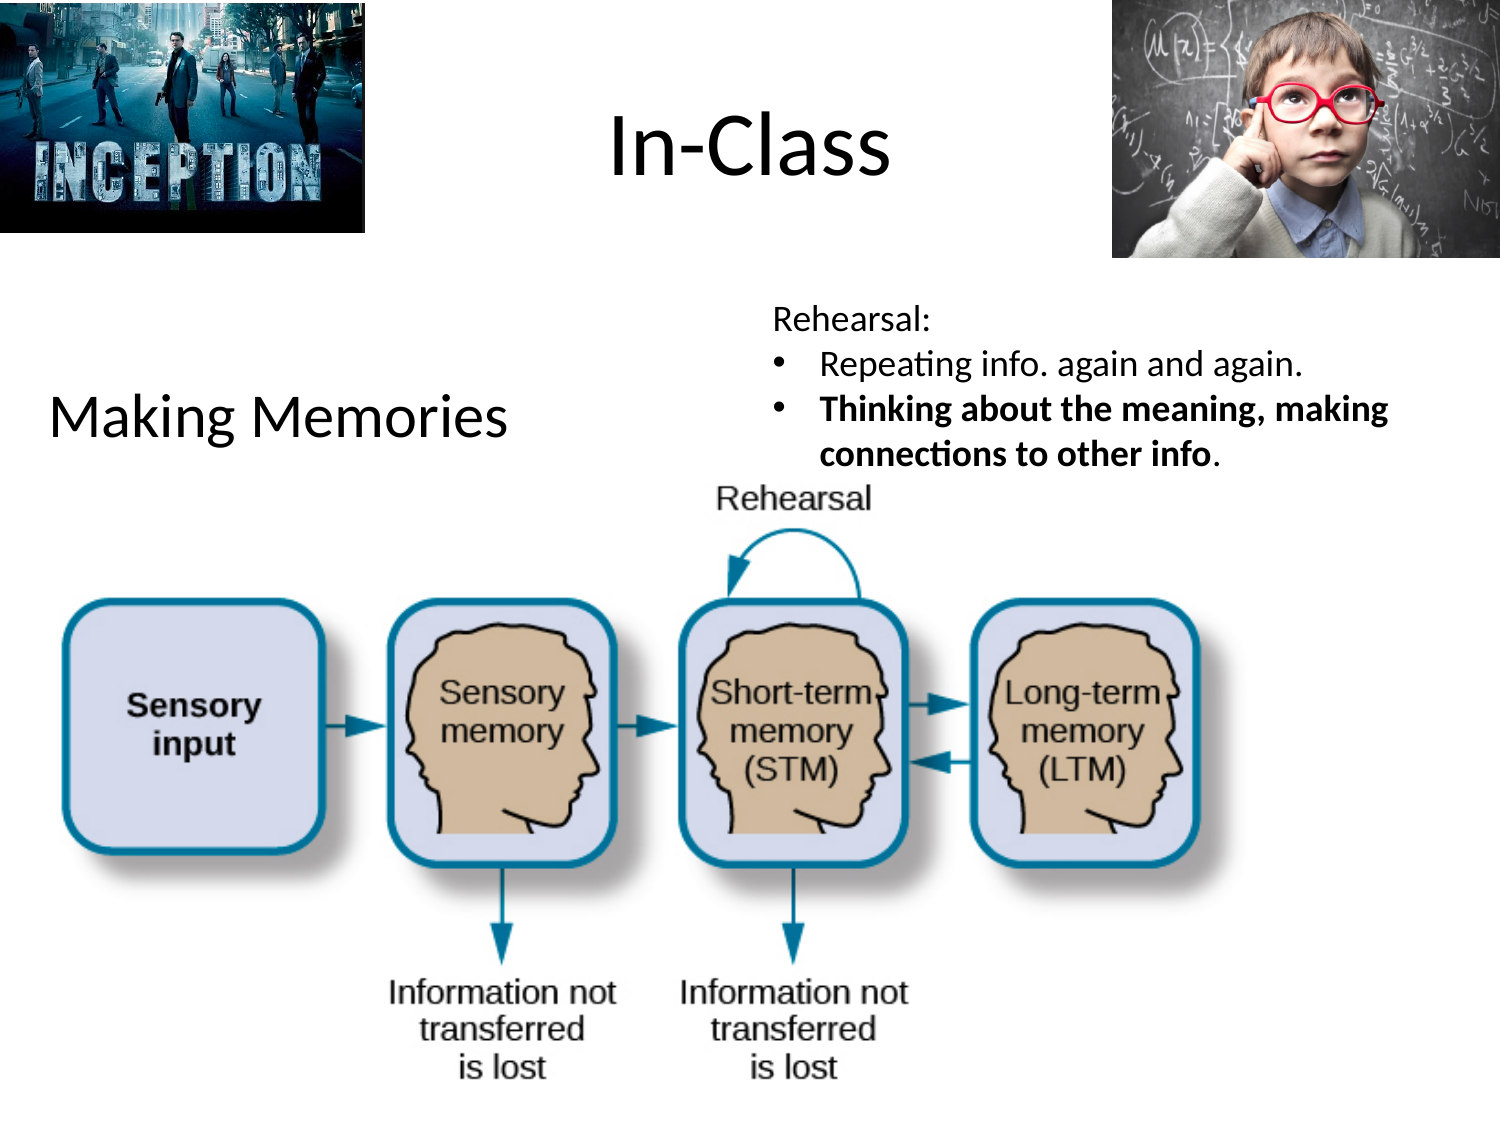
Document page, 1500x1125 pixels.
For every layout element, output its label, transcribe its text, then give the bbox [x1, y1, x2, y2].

text_box Making Memories [33, 367, 525, 457]
picture [0, 91, 13, 95]
picture [0, 3, 366, 233]
picture [1112, 0, 1500, 258]
picture [30, 483, 1286, 1125]
title In-Class [371, 45, 1107, 233]
text_box Rehearsal: Repeating info. again and again. Thinking about the meaning, making connections to other info. [757, 286, 1451, 482]
